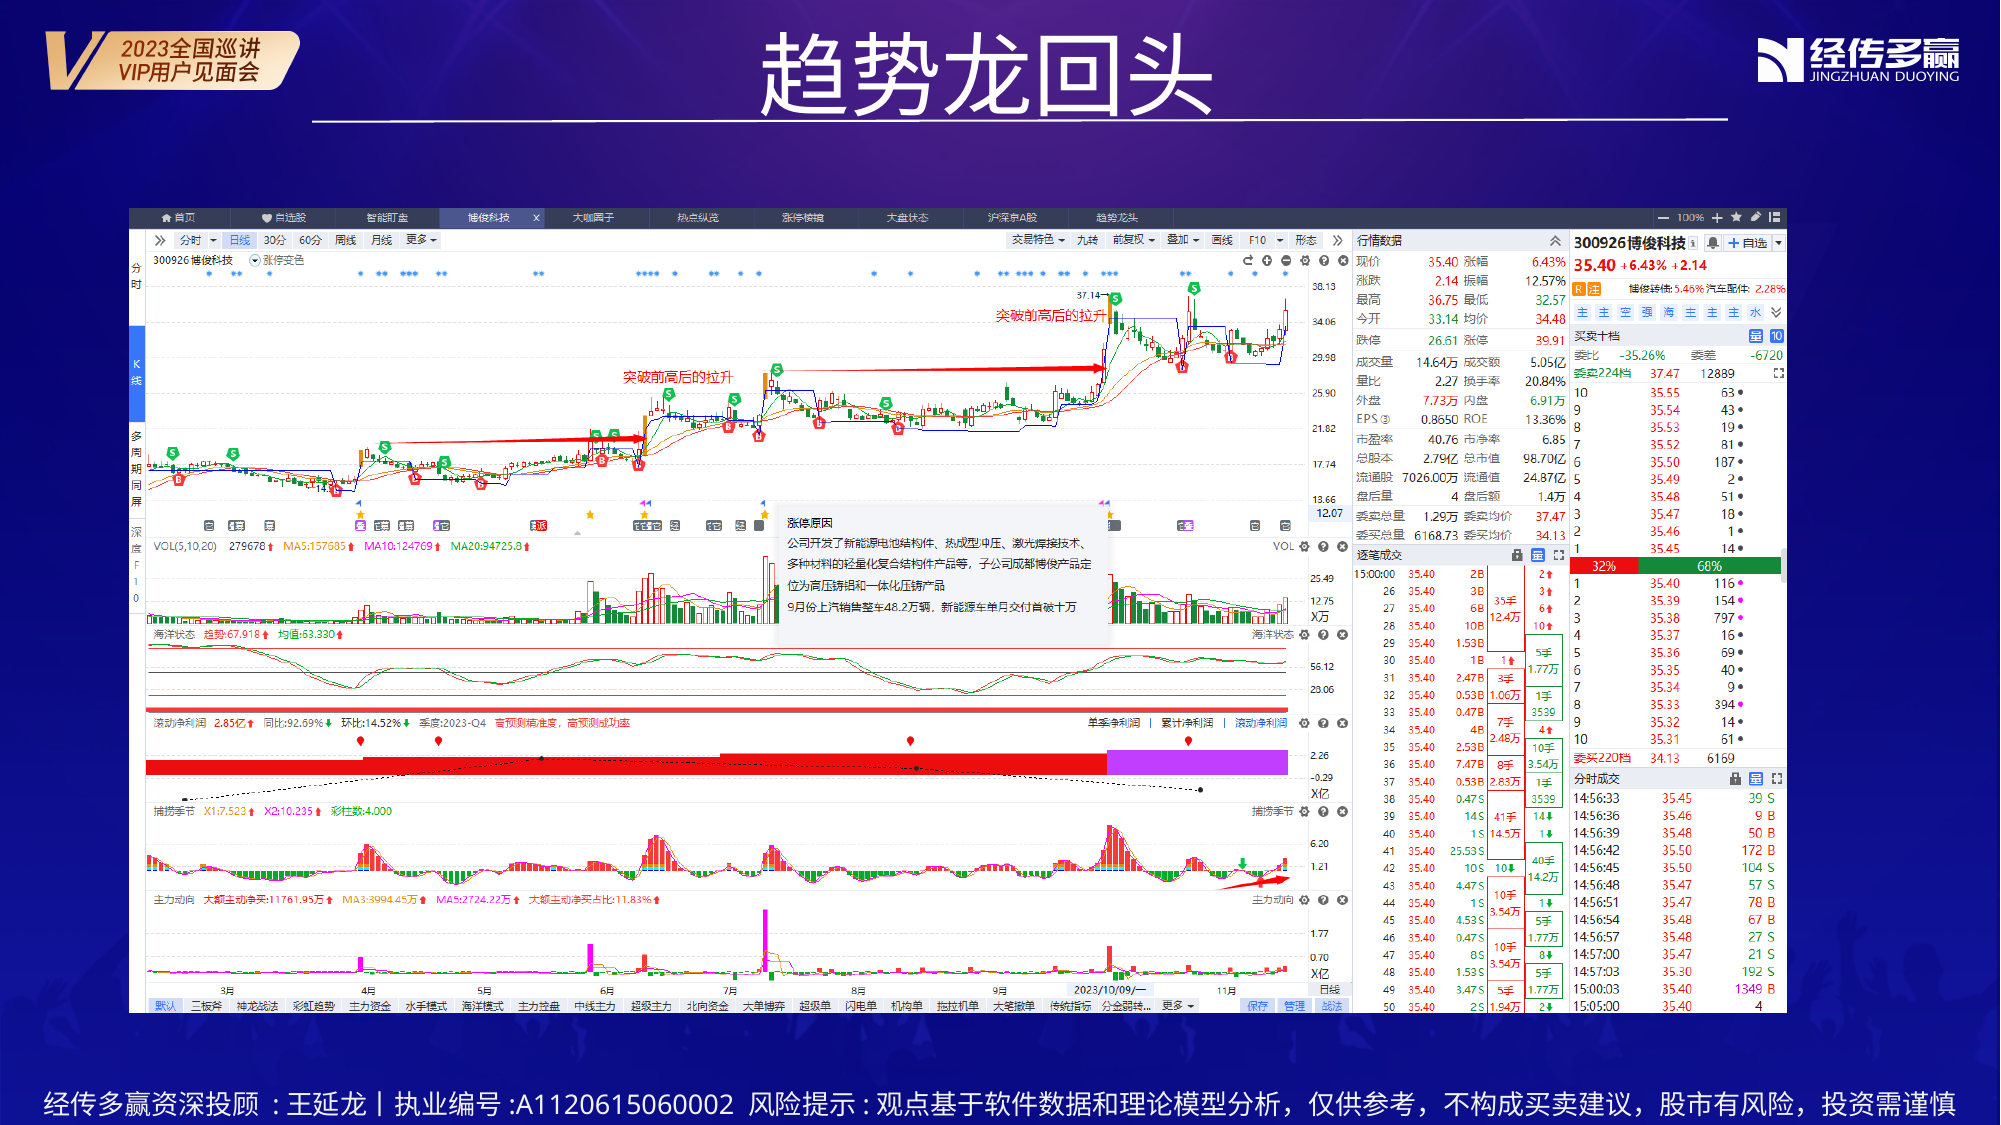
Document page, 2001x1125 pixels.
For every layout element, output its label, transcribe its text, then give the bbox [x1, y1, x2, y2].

picture [0, 0, 2000, 1125]
text_box 趋势龙回头 [309, 10, 1667, 135]
